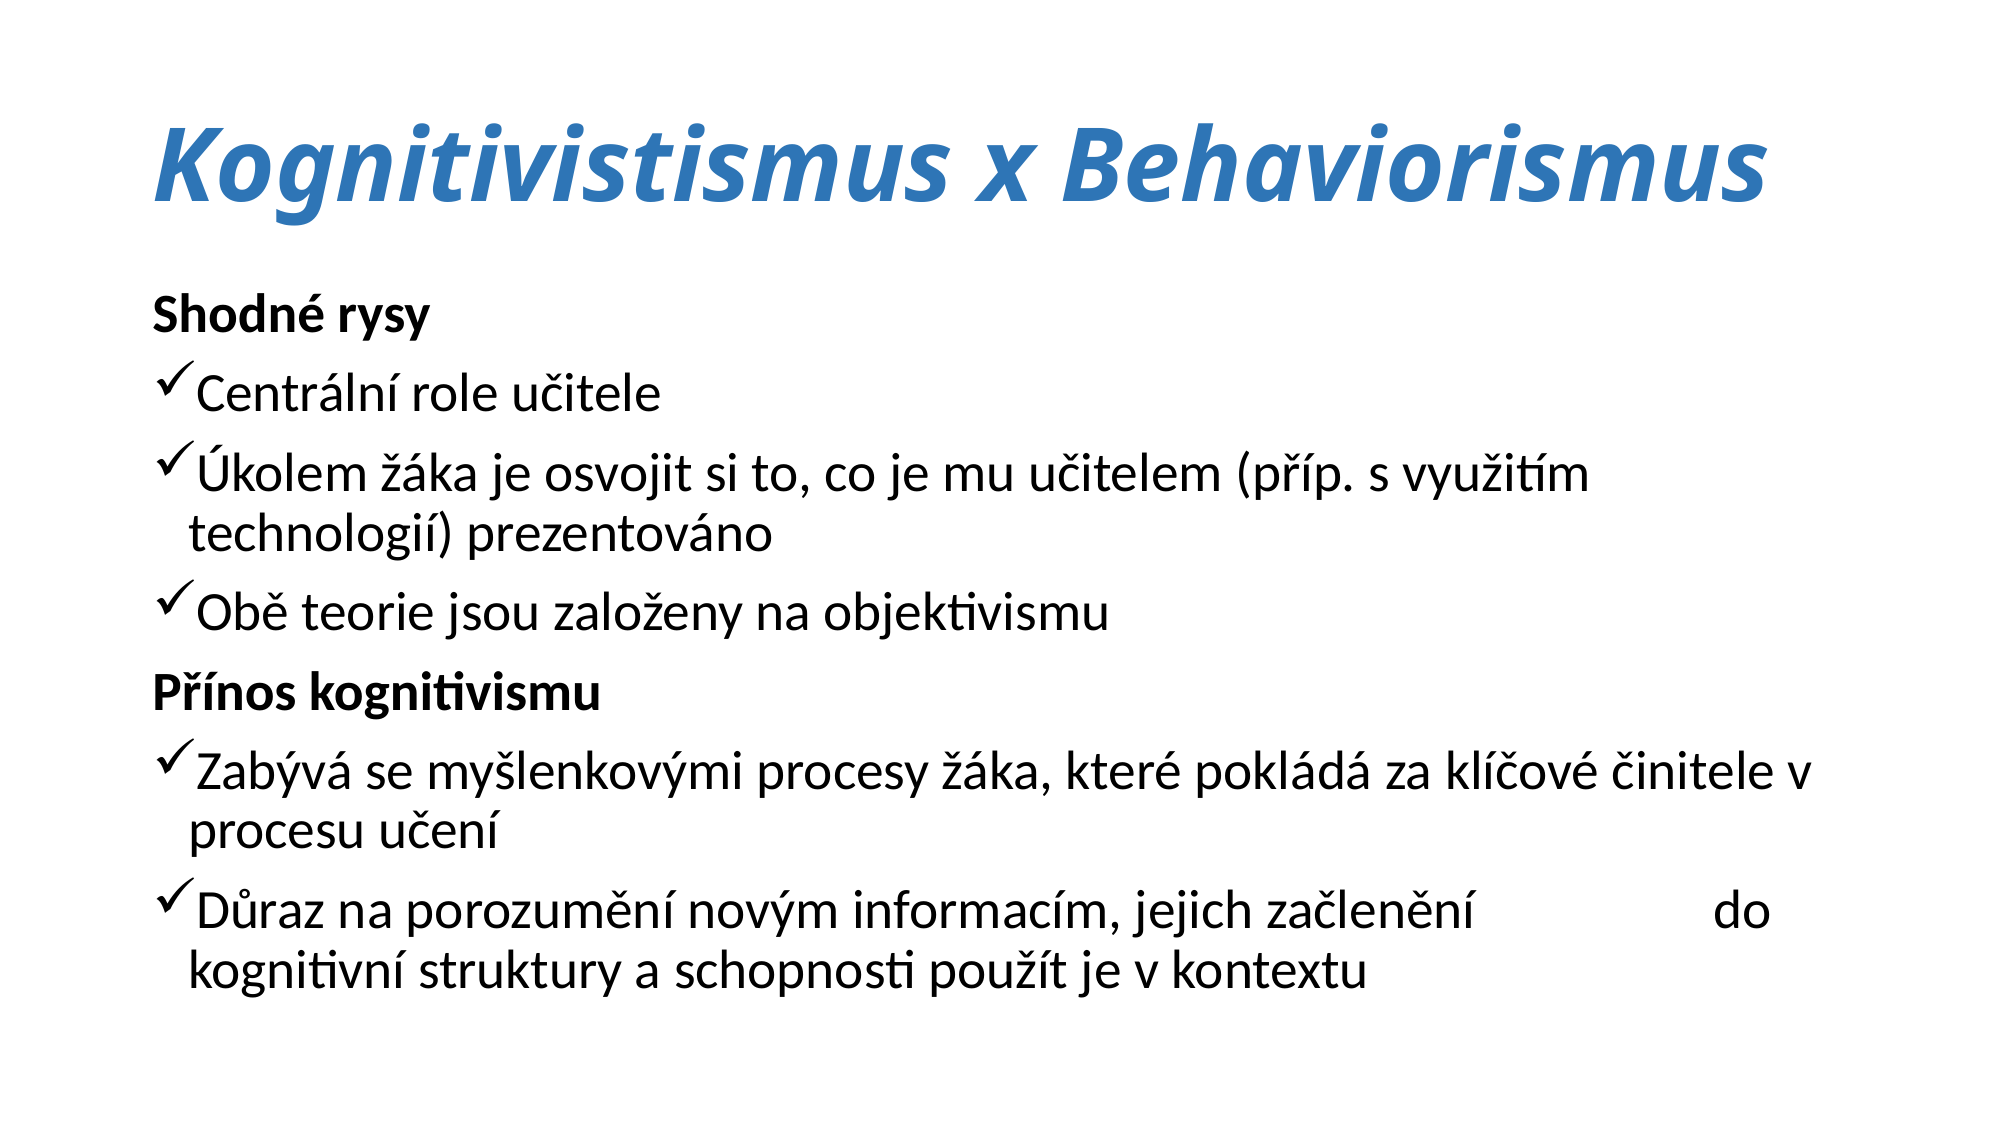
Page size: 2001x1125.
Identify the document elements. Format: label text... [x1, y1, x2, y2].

title Kognitivistismus x Behaviorismus [137, 59, 1863, 277]
list Shodné rysy Centrální role učitele Úkolem žáka je osvojit si to, co je mu učitelem (příp. s využitím technologií) prezentováno Obě teorie jsou založeny na objektivismu Přínos kognitivismu Zabývá se myšlenkovými procesy žáka, které pokládá za klíčové činitele v procesu učení Důraz na porozumění novým informacím, jejich začlenění do kognitivní struktury a schopnosti použít je v kontextu [137, 277, 1863, 1014]
